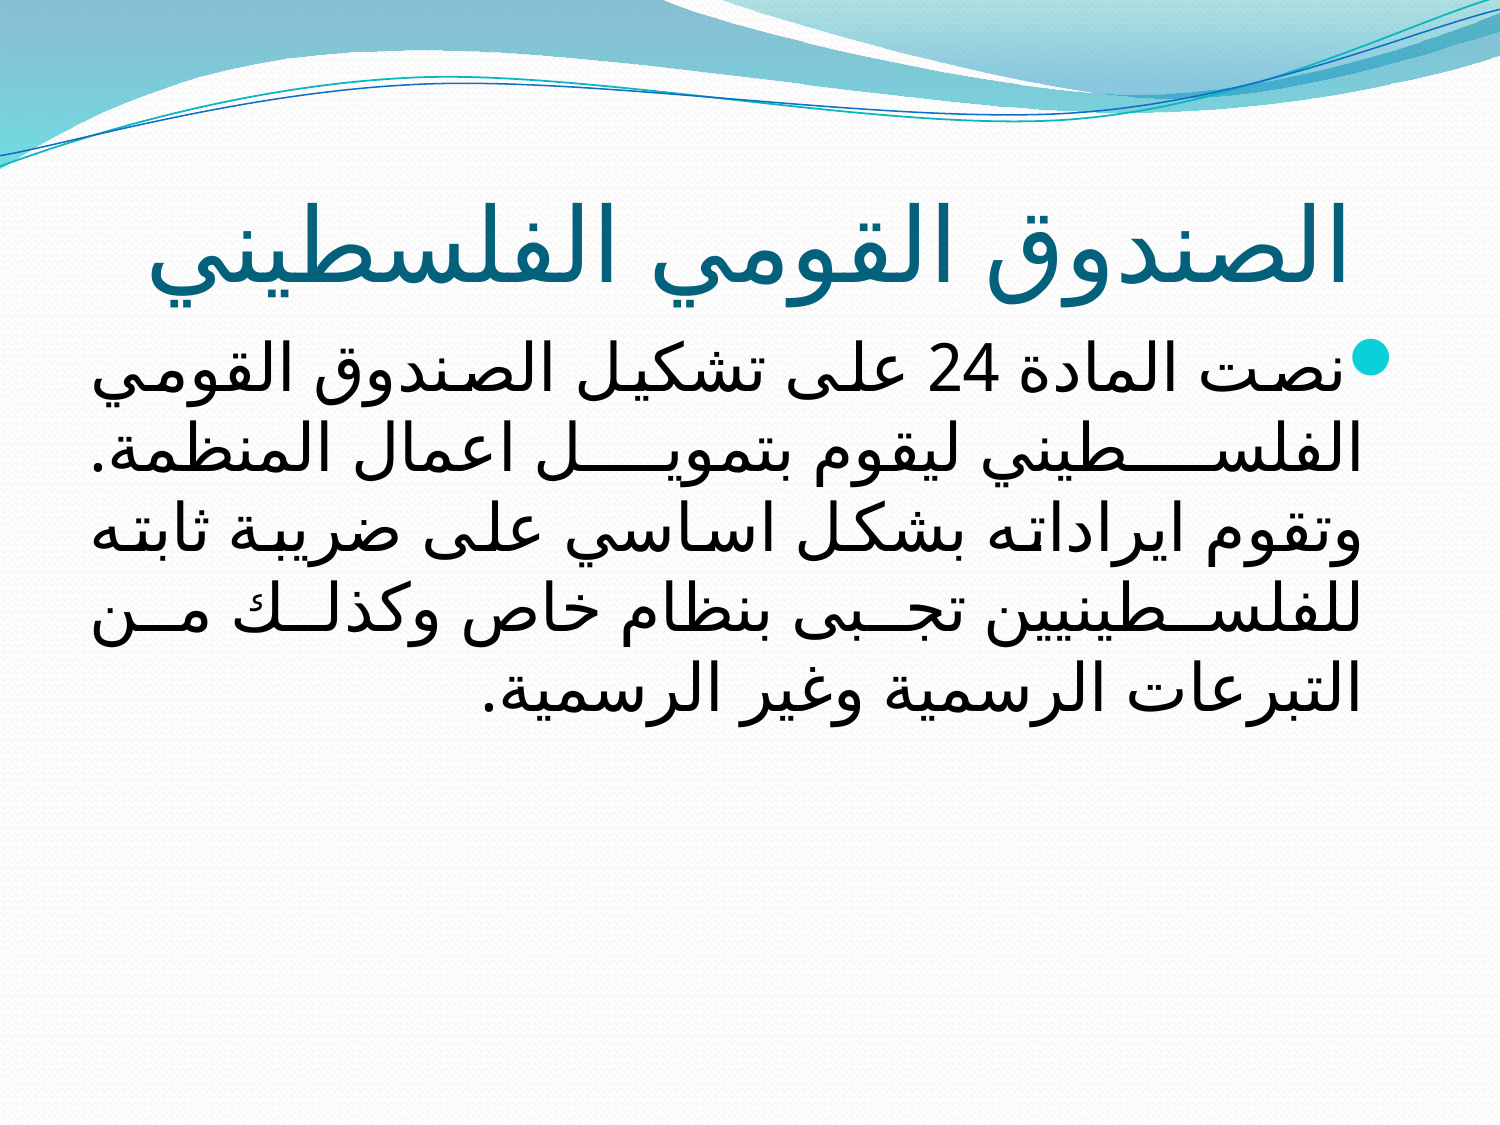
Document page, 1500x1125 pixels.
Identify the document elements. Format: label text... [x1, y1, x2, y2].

title الصندوق القومي الفلسطيني [75, 115, 1425, 303]
list نصت المادة 24 على تشكيل الصندوق القومي الفلسطيني ليقوم بتمويل اعمال المنظمة. وتقوم ايراداته بشكل اساسي على ضريبة ثابته للفلسطينيين تجبى بنظام خاص وكذلك من التبرعات الرسمية وغير الرسمية. [75, 317, 1425, 1038]
